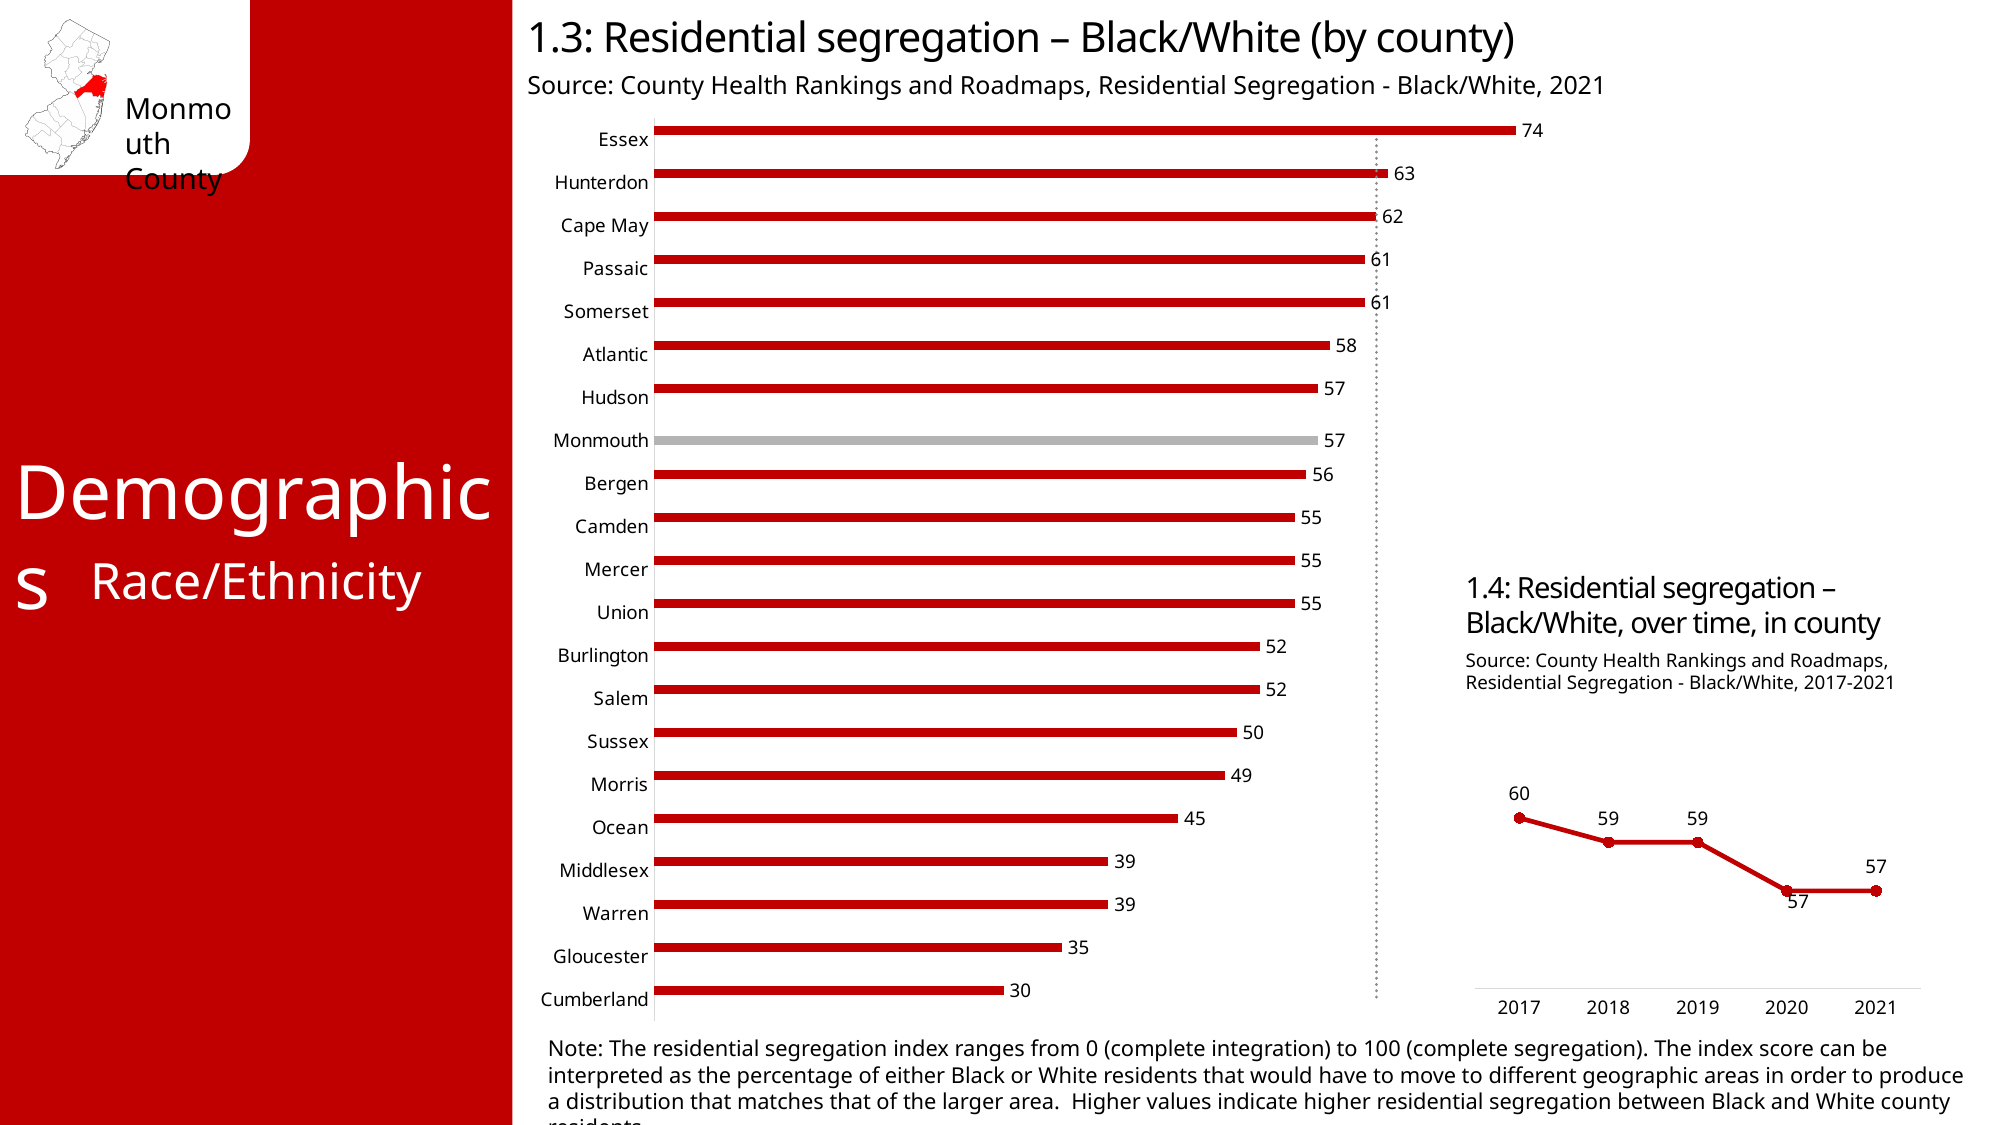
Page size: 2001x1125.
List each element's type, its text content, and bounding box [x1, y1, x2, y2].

text_box Source: County Health Rankings and Roadmaps, Residential Segregation - Black/White, 2021 [512, 62, 1963, 107]
text_box Source: County Health Rankings and Roadmaps, Residential Segregation - Black/White, 2017-2021 [1608, 640, 1927, 688]
text_box Demographics [0, 437, 513, 633]
text_box Race/Ethnicity [51, 542, 461, 617]
chart [532, 92, 1931, 1063]
text_box 1.4: Residential segregation – Black/White, over time, in county [1608, 562, 1945, 648]
picture [25, 19, 110, 169]
text_box Note: The residential segregation index ranges from 0 (complete integration) to 100 (complete segregation). The index score can be interpreted as the percentage of either Black or White residents that would have to move to different geographic areas in order to produce a distribution that matches that of the larger area. Higher values indicate higher residential segregation between Black and White county residents. [533, 1027, 1984, 1125]
text_box 1.3: Residential segregation – Black/White (by county) [512, 3, 1867, 62]
